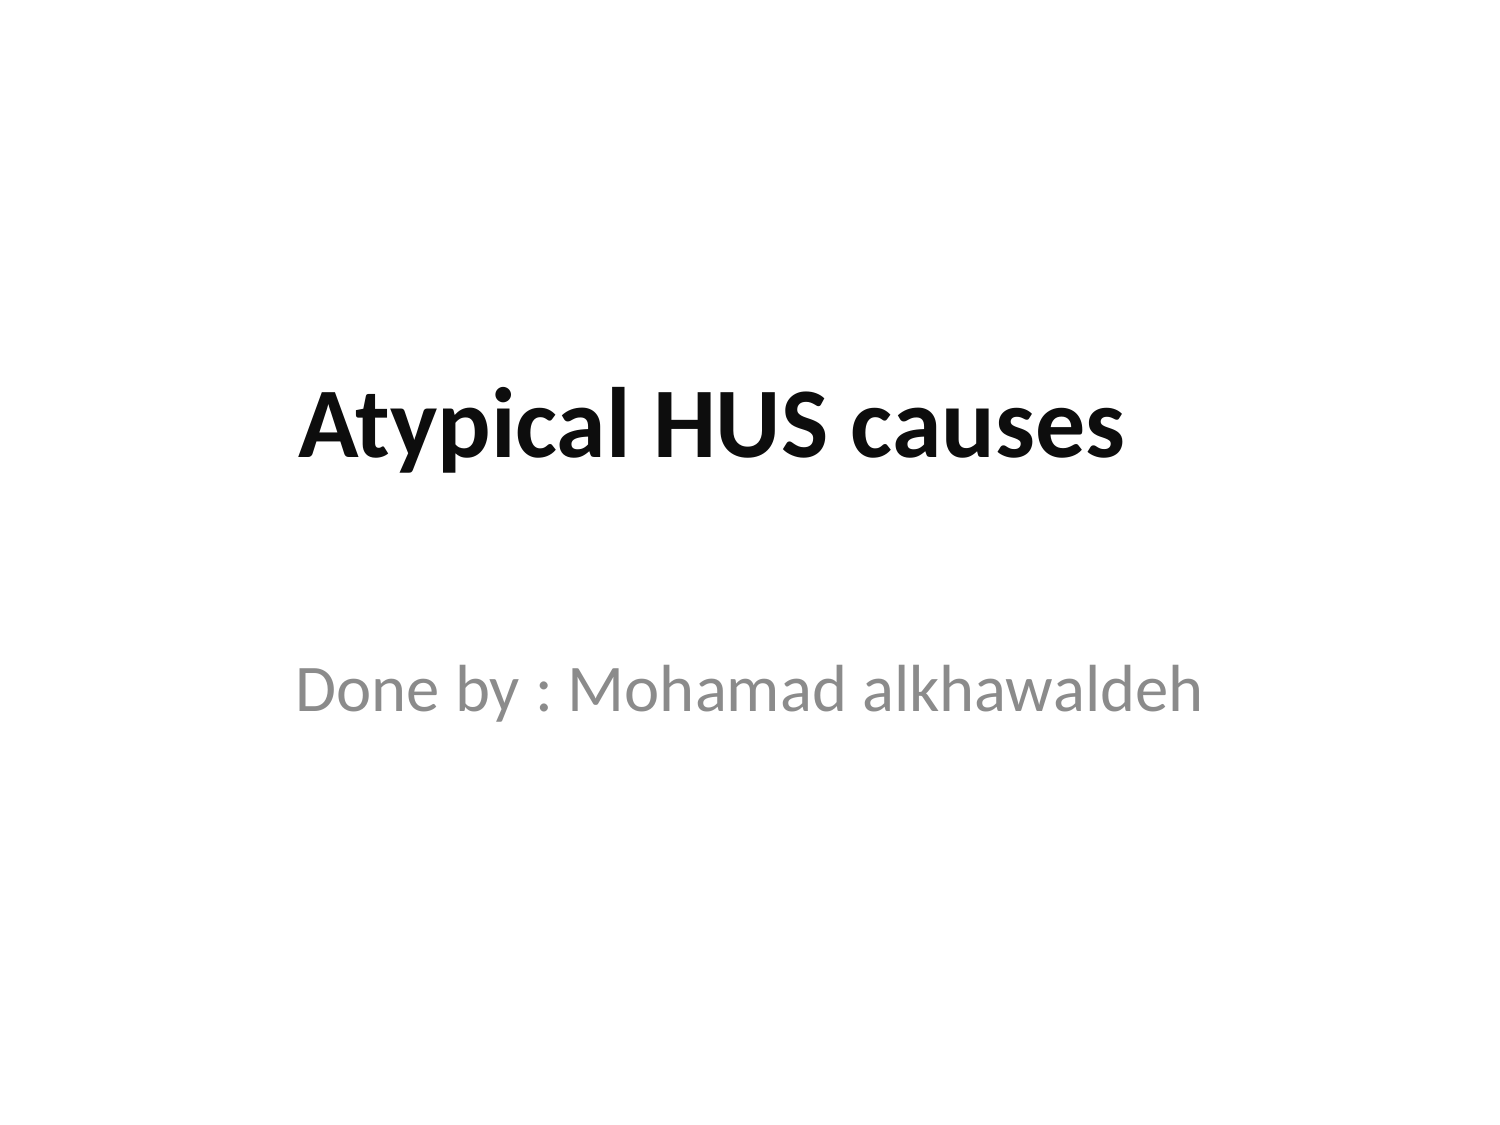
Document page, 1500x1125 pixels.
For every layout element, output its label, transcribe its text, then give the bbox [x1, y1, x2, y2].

subtitle Done by : Mohamad alkhawaldeh [225, 637, 1275, 925]
text_box Atypical HUS causes [257, 349, 1141, 485]
